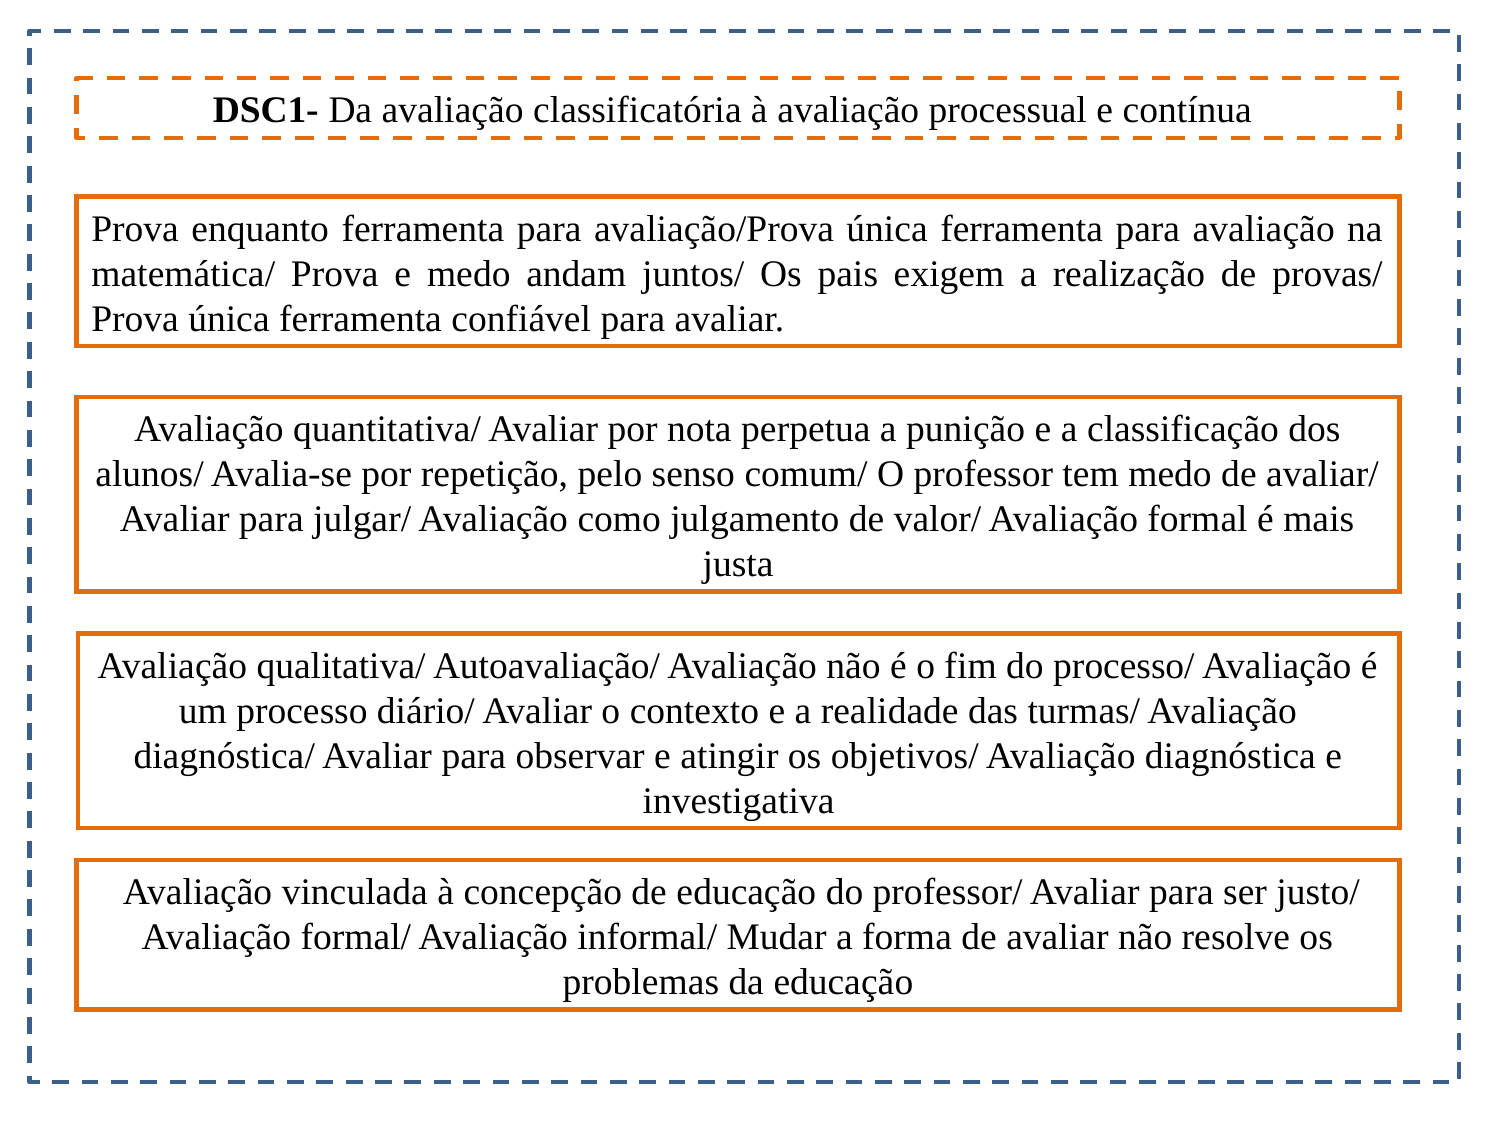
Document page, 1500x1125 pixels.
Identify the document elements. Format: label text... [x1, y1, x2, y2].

text_box Avaliação quantitativa/ Avaliar por nota perpetua a punição e a classificação dos alunos/ Avalia-se por repetição, pelo senso comum/ O professor tem medo de avaliar/ Avaliar para julgar/ Avaliação como julgamento de valor/ Avaliação formal é mais justa [76, 397, 1400, 592]
text_box Avaliação vinculada à concepção de educação do professor/ Avaliar para ser justo/ Avaliação formal/ Avaliação informal/ Mudar a forma de avaliar não resolve os problemas da educação [76, 859, 1400, 1010]
text_box Avaliação qualitativa/ Autoavaliação/ Avaliação não é o fim do processo/ Avaliação é um processo diário/ Avaliar o contexto e a realidade das turmas/ Avaliação diagnóstica/ Avaliar para observar e atingir os objetivos/ Avaliação diagnóstica e investigativa [77, 633, 1400, 829]
text_box [27, 29, 1461, 1084]
text_box DSC1- Da avaliação classificatória à avaliação processual e contínua [76, 78, 1400, 138]
text_box Prova enquanto ferramenta para avaliação/Prova única ferramenta para avaliação na matemática/ Prova e medo andam juntos/ Os pais exigem a realização de provas/ Prova única ferramenta confiável para avaliar. [76, 196, 1400, 346]
